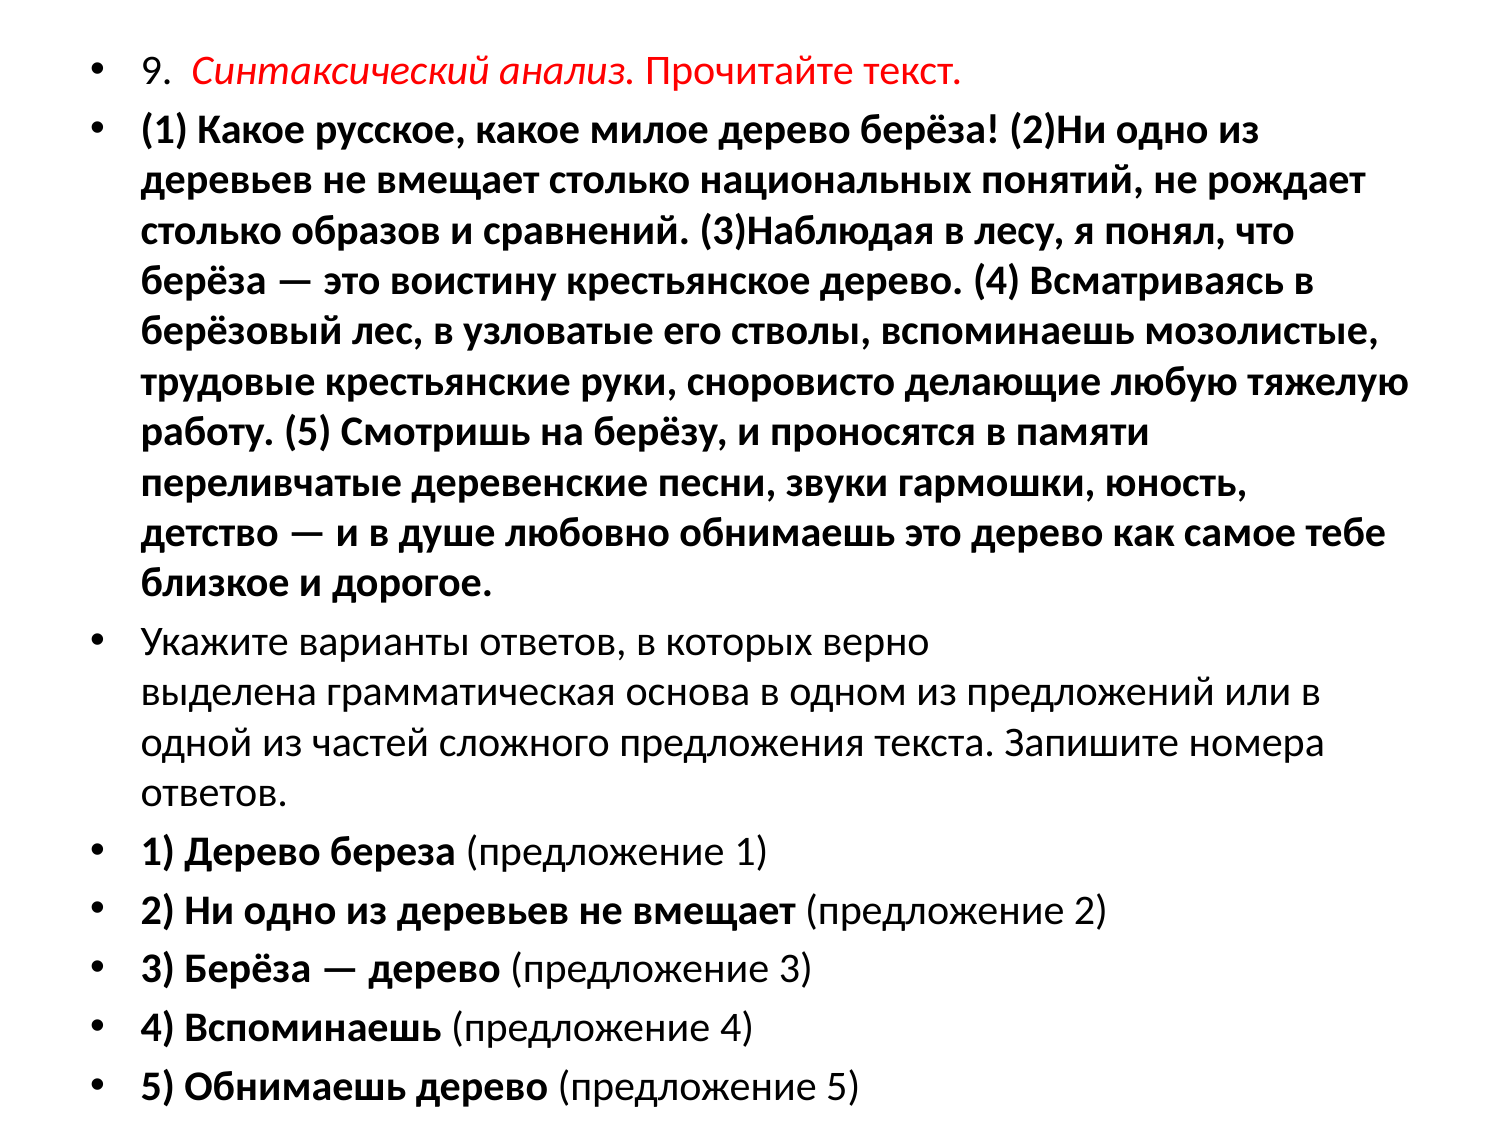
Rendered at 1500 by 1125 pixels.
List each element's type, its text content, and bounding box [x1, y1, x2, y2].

list 9. Синтаксический анализ. Прочитайте текст. (1) Какое русское, какое милое дерево берёза! (2)Ни одно из деревьев не вмещает столько национальных понятий, не рождает столько образов и сравнений. (3)Наблюдая в лесу, я понял, что берёза — это воистину крестьянское дерево. (4) Всматриваясь в берёзовый лес, в узловатые его стволы, вспоминаешь мозолистые, трудовые крестьянские руки, сноровисто делающие любую тяжелую работу. (5) Смотришь на берёзу, и проносятся в памяти переливчатые деревенские песни, звуки гармошки, юность, детство — и в душе любовно обнимаешь это дерево как самое тебе близкое и дорогое. Укажите варианты ответов, в которых верно выделена грамматическая основа в одном из предложений или в одной из частей сложного предложения текста. Запишите номера ответов. 1) Дерево береза (предложение 1) 2) Ни одно из деревьев не вмещает (предложение 2) 3) Берёза — дерево (предложение 3) 4) Вспоминаешь (предложение 4) 5) Обнимаешь дерево (предложение 5) [75, 35, 1425, 1125]
